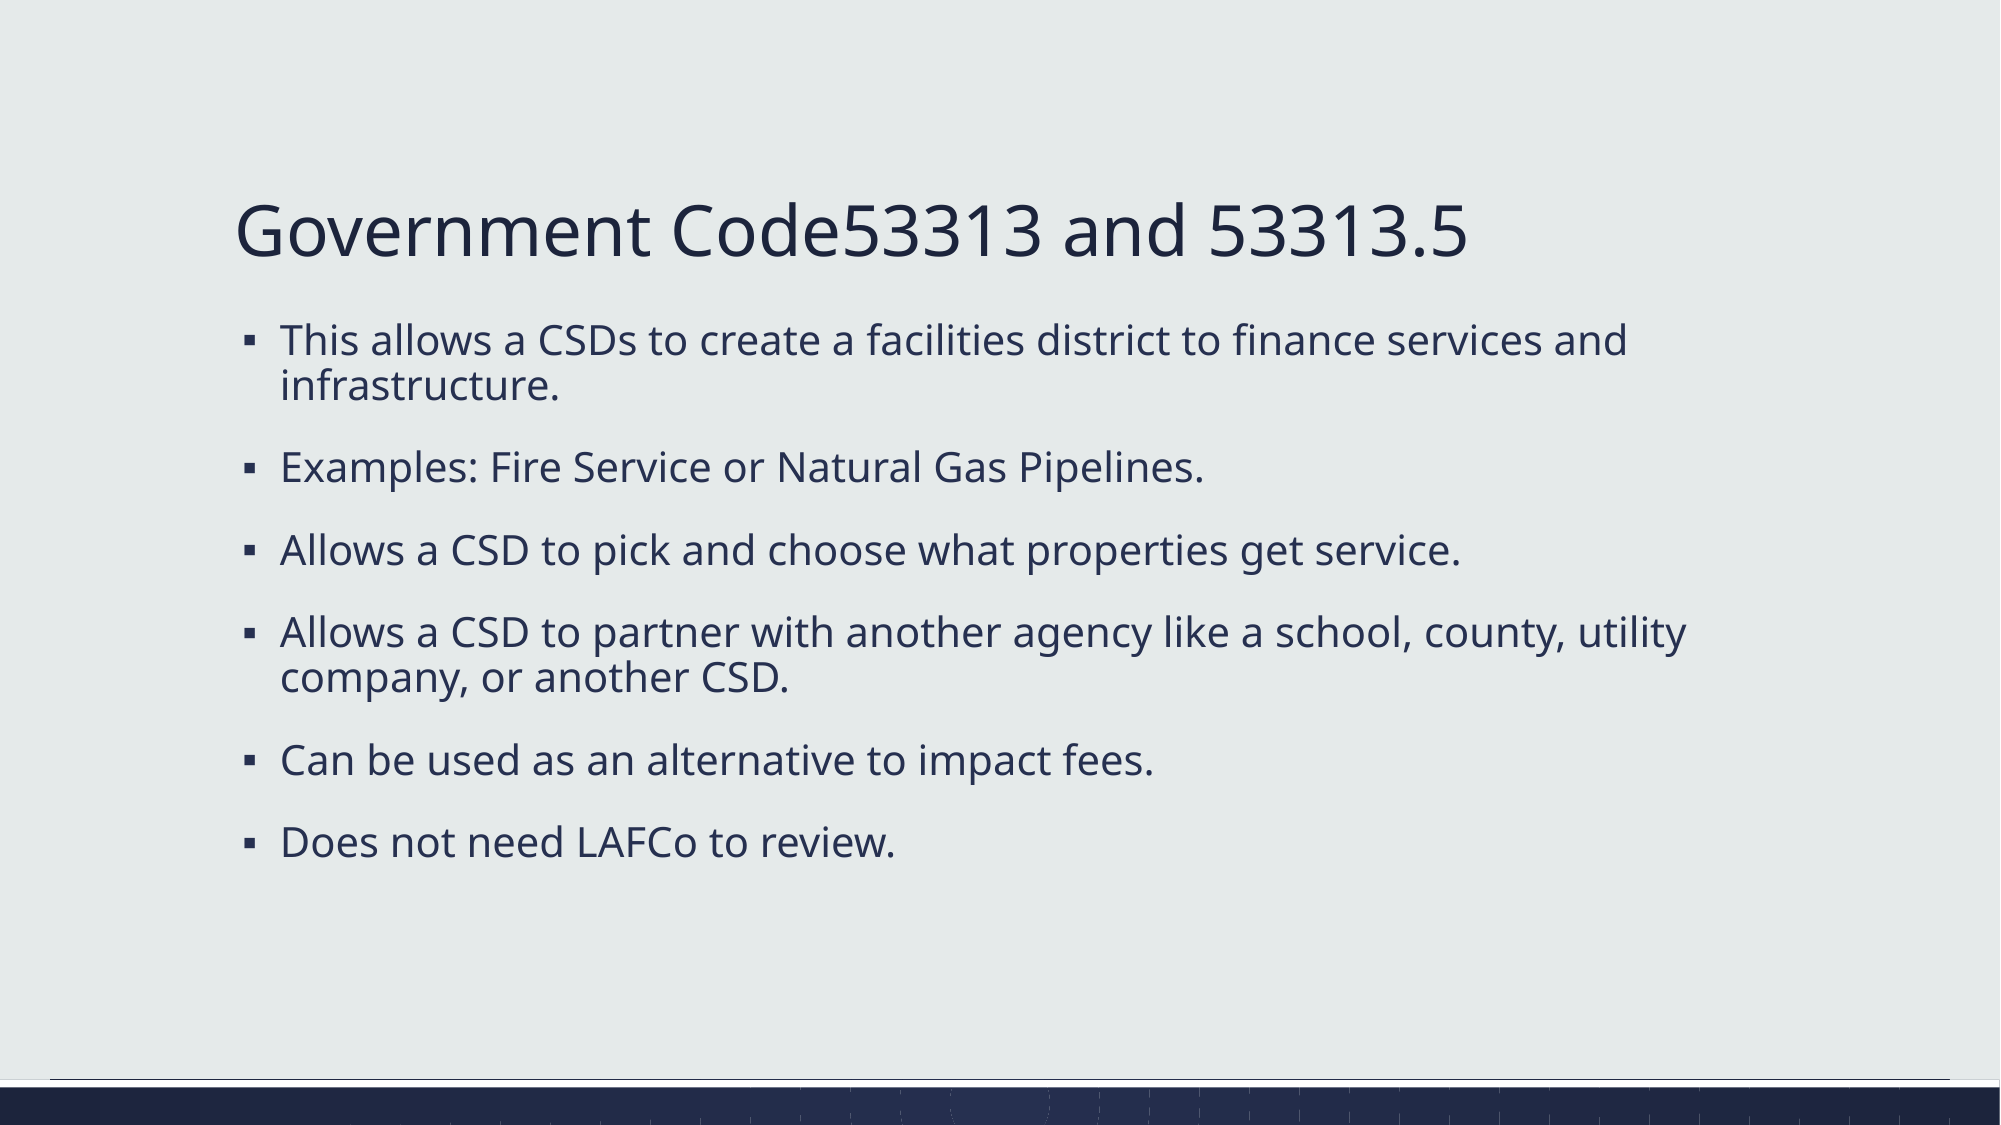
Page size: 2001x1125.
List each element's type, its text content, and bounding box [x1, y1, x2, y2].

list This allows a CSDs to create a facilities district to finance services and infrastructure. Examples: Fire Service or Natural Gas Pipelines. Allows a CSD to pick and choose what properties get service. Allows a CSD to partner with another agency like a school, county, utility company, or another CSD. Can be used as an alternative to impact fees. Does not need LAFCo to review. [219, 311, 1780, 990]
title Government Code53313 and 53313.5 [219, 76, 1780, 279]
